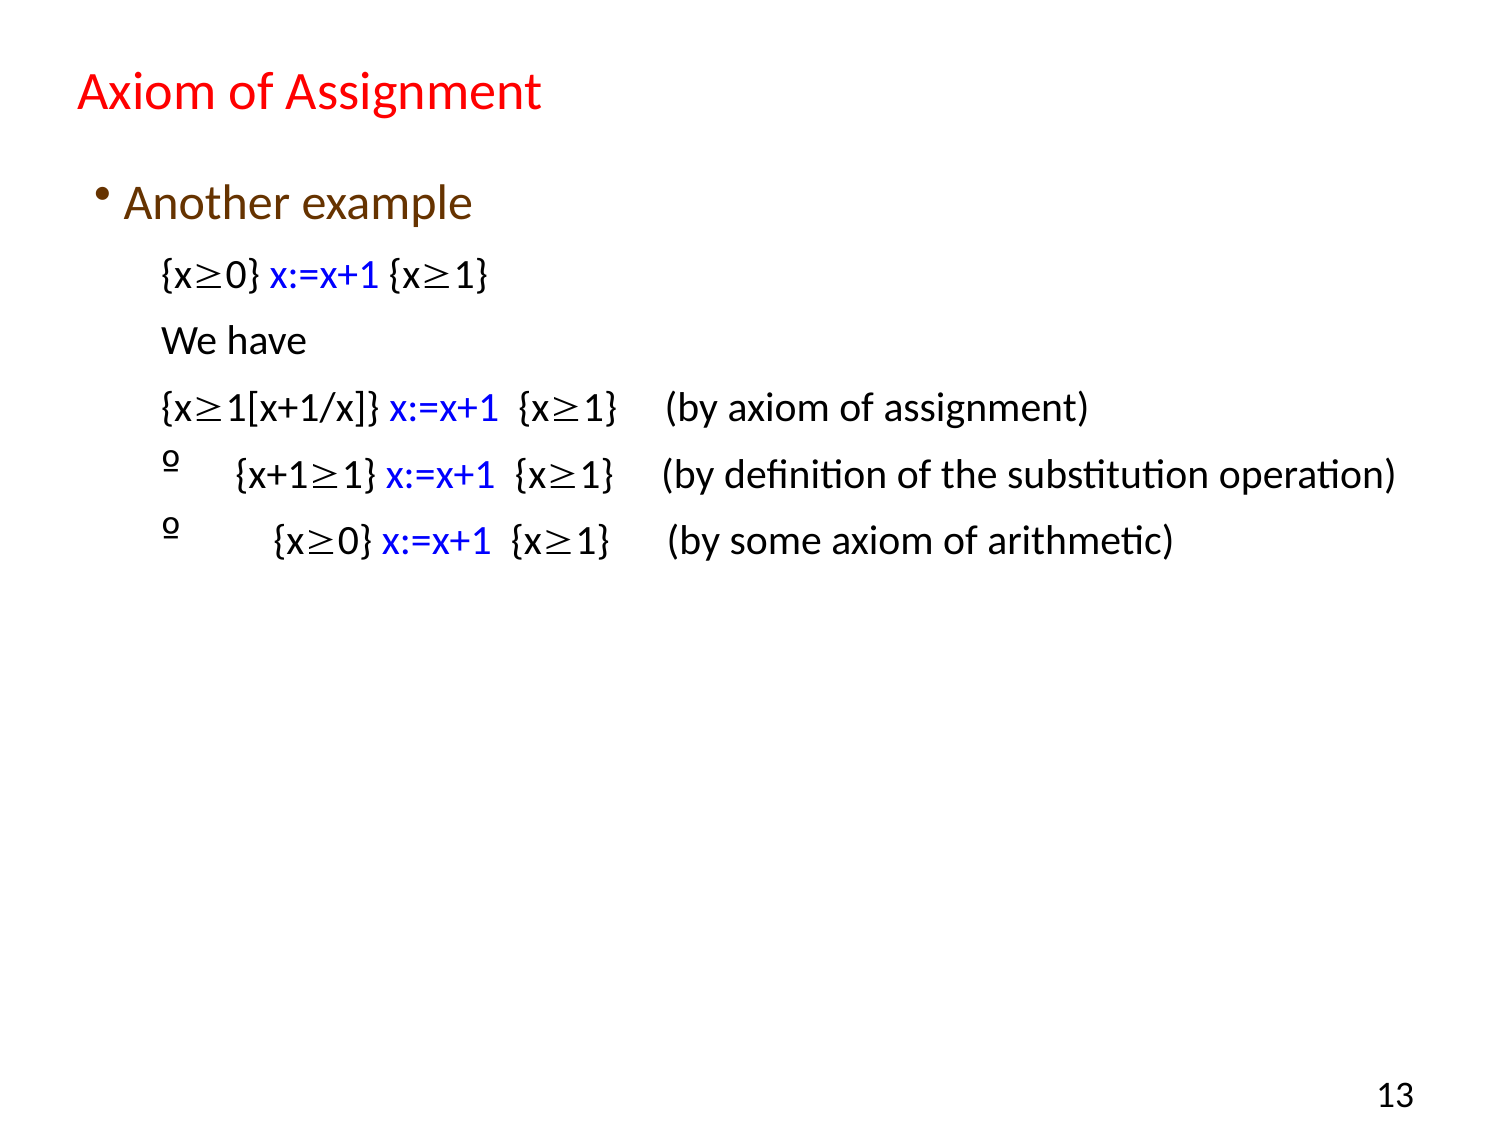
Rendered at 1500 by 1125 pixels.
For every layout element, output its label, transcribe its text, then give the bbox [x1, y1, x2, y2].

slide_number 13 [1312, 1062, 1438, 1101]
title Axiom of Assignment [62, 49, 1426, 126]
list Another example {x0} x:=x+1 {x1} We have {x1[x+1/x]} x:=x+1 {x1} (by axiom of assignment) {x+11} x:=x+1 {x1} (by definition of the substitution operation) {x0} x:=x+1 {x1} (by some axiom of arithmetic) [79, 162, 1455, 1013]
